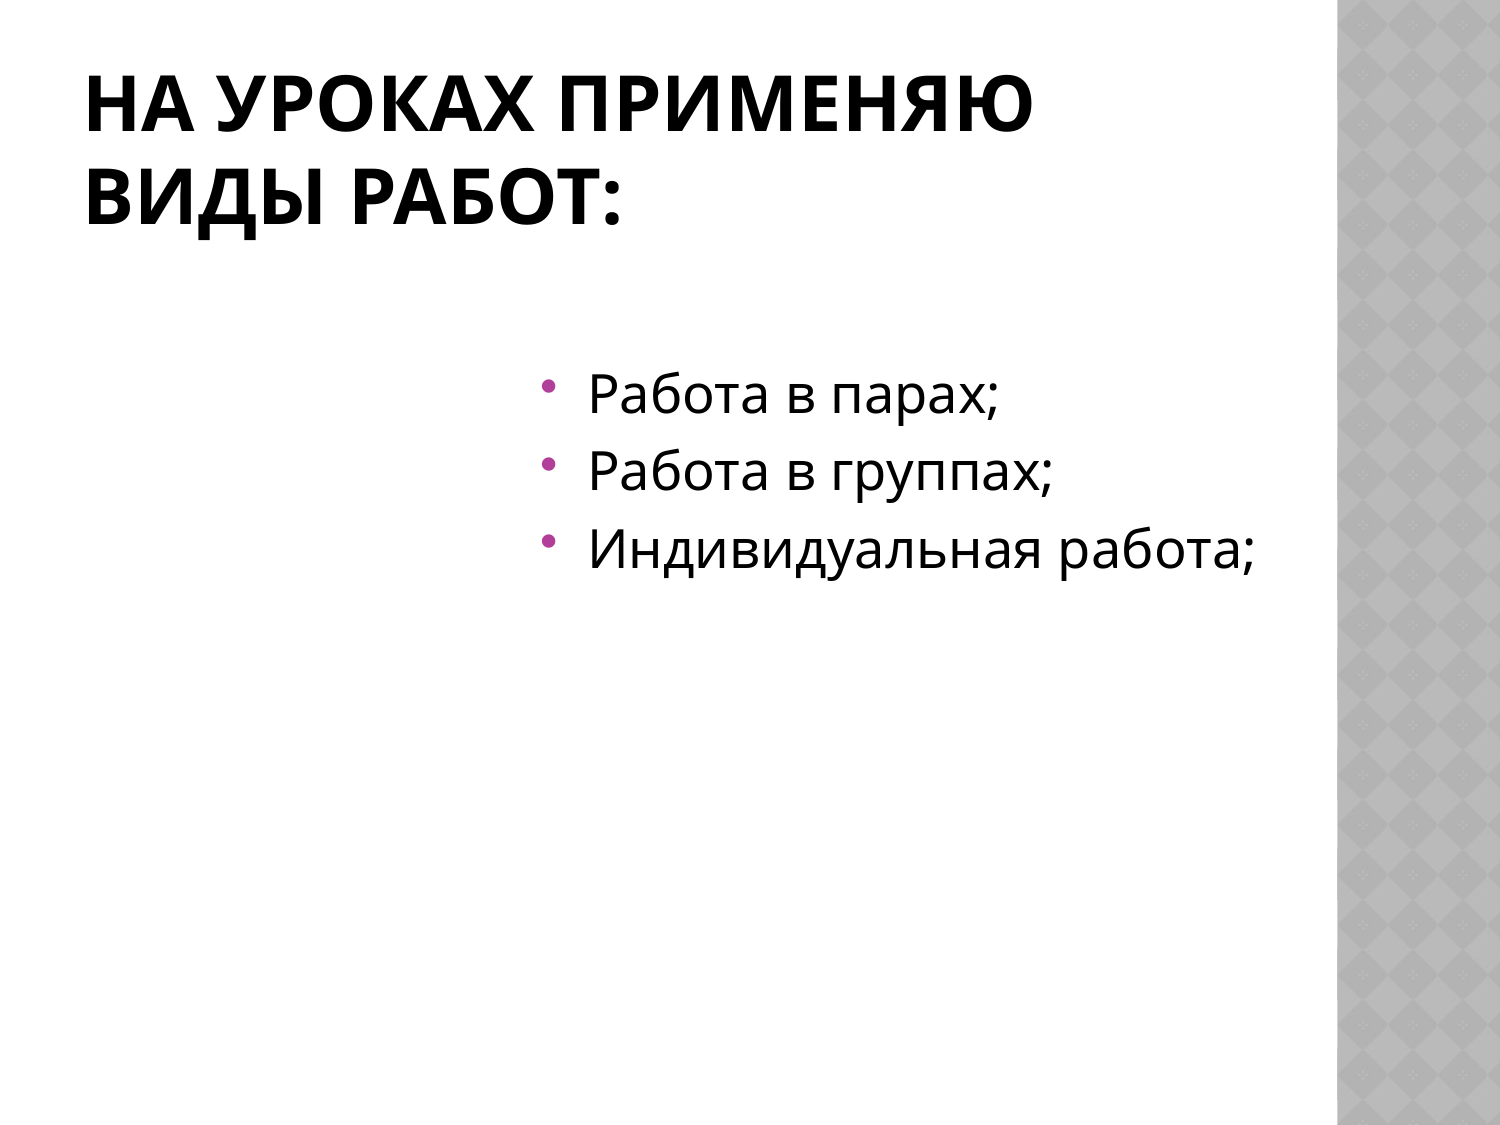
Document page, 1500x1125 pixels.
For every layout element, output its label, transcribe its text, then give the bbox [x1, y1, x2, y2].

list Работа в парах; Работа в группах; Индивидуальная работа; [527, 351, 1425, 1005]
title На уроках применяю виды работ: [75, 52, 1263, 240]
